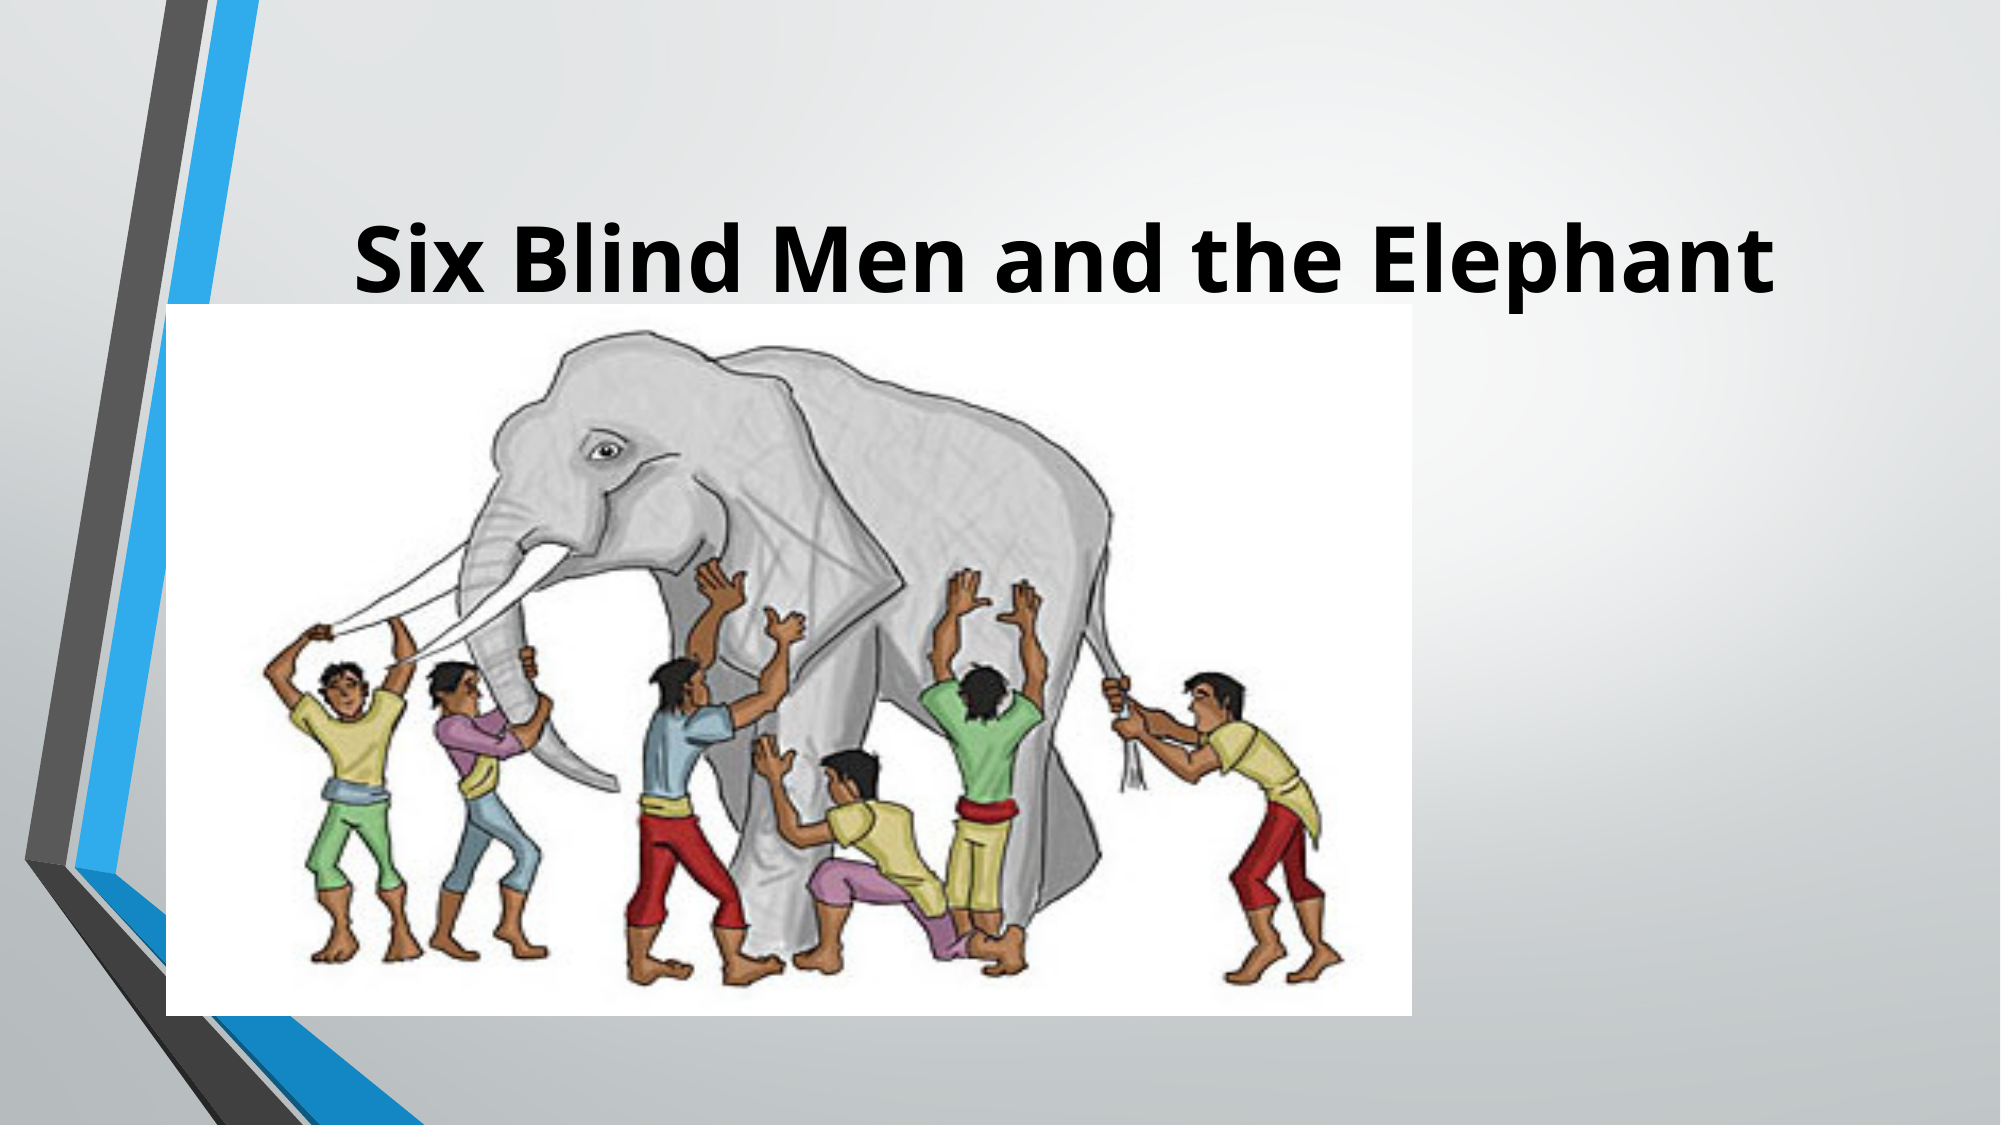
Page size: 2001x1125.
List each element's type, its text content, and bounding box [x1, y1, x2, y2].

title Six Blind Men and the Elephant [243, 112, 1887, 400]
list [166, 304, 1412, 1017]
